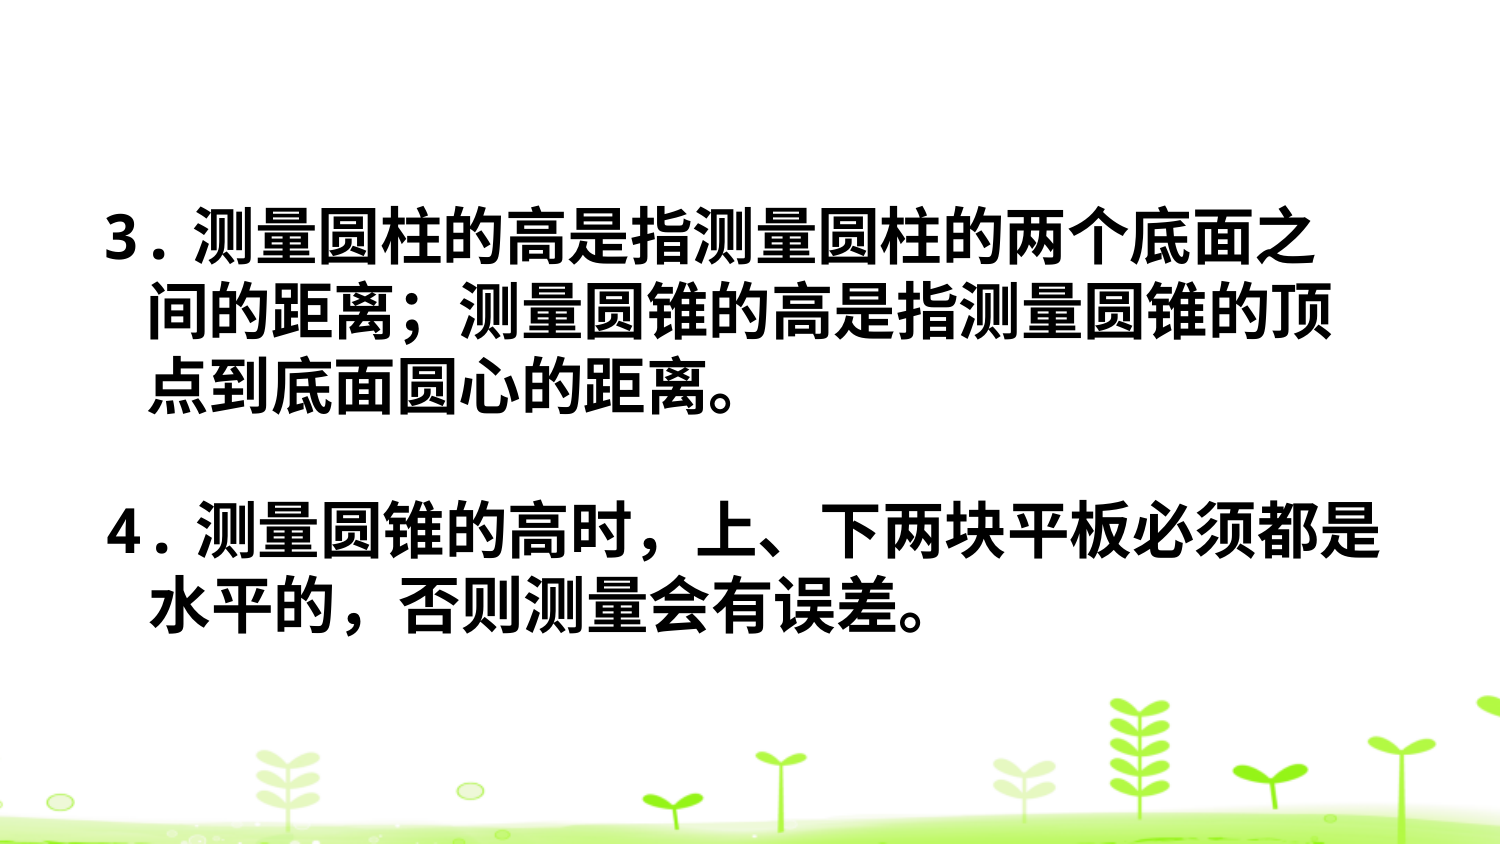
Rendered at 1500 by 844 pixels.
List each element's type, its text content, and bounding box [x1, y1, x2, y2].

text_box 3.测量圆柱的高是指测量圆柱的两个底面之 间的距离；测量圆锥的高是指测量圆锥的顶 点到底面圆心的距离。 [91, 191, 1404, 428]
text_box 4.测量圆锥的高时，上、下两块平板必须都是 水平的，否则测量会有误差。 [94, 485, 1406, 647]
picture [0, 0, 1500, 844]
